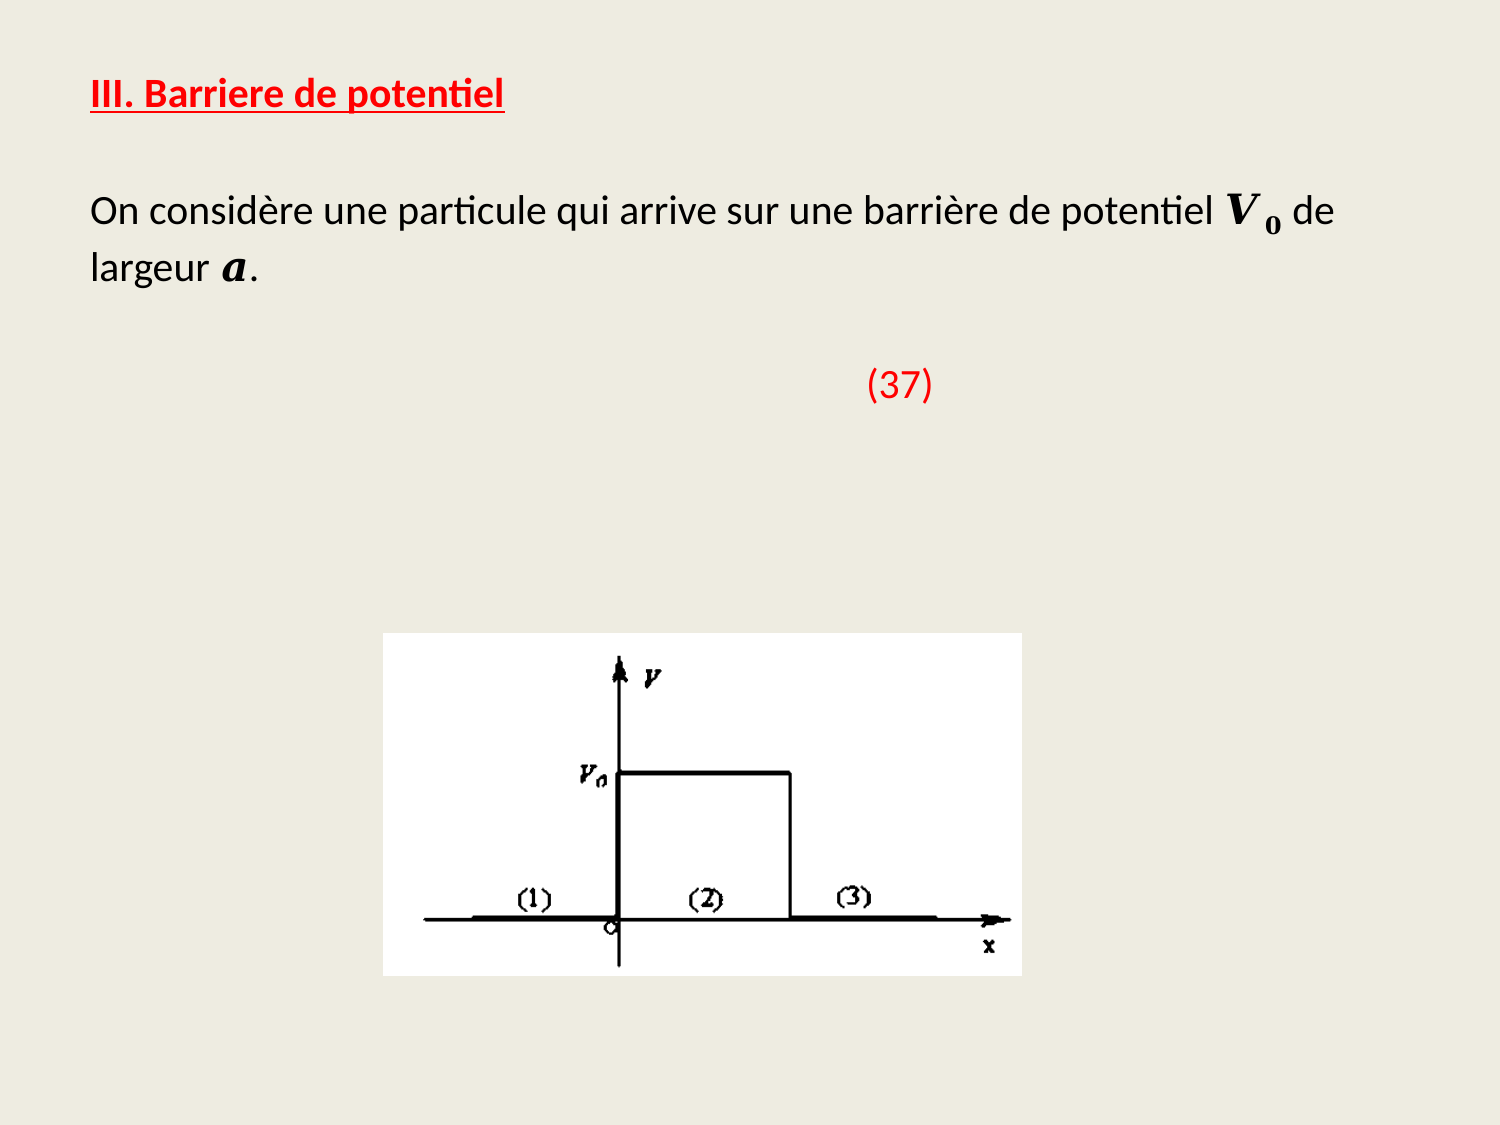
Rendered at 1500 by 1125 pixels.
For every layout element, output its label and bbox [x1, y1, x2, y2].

picture [383, 633, 1022, 977]
